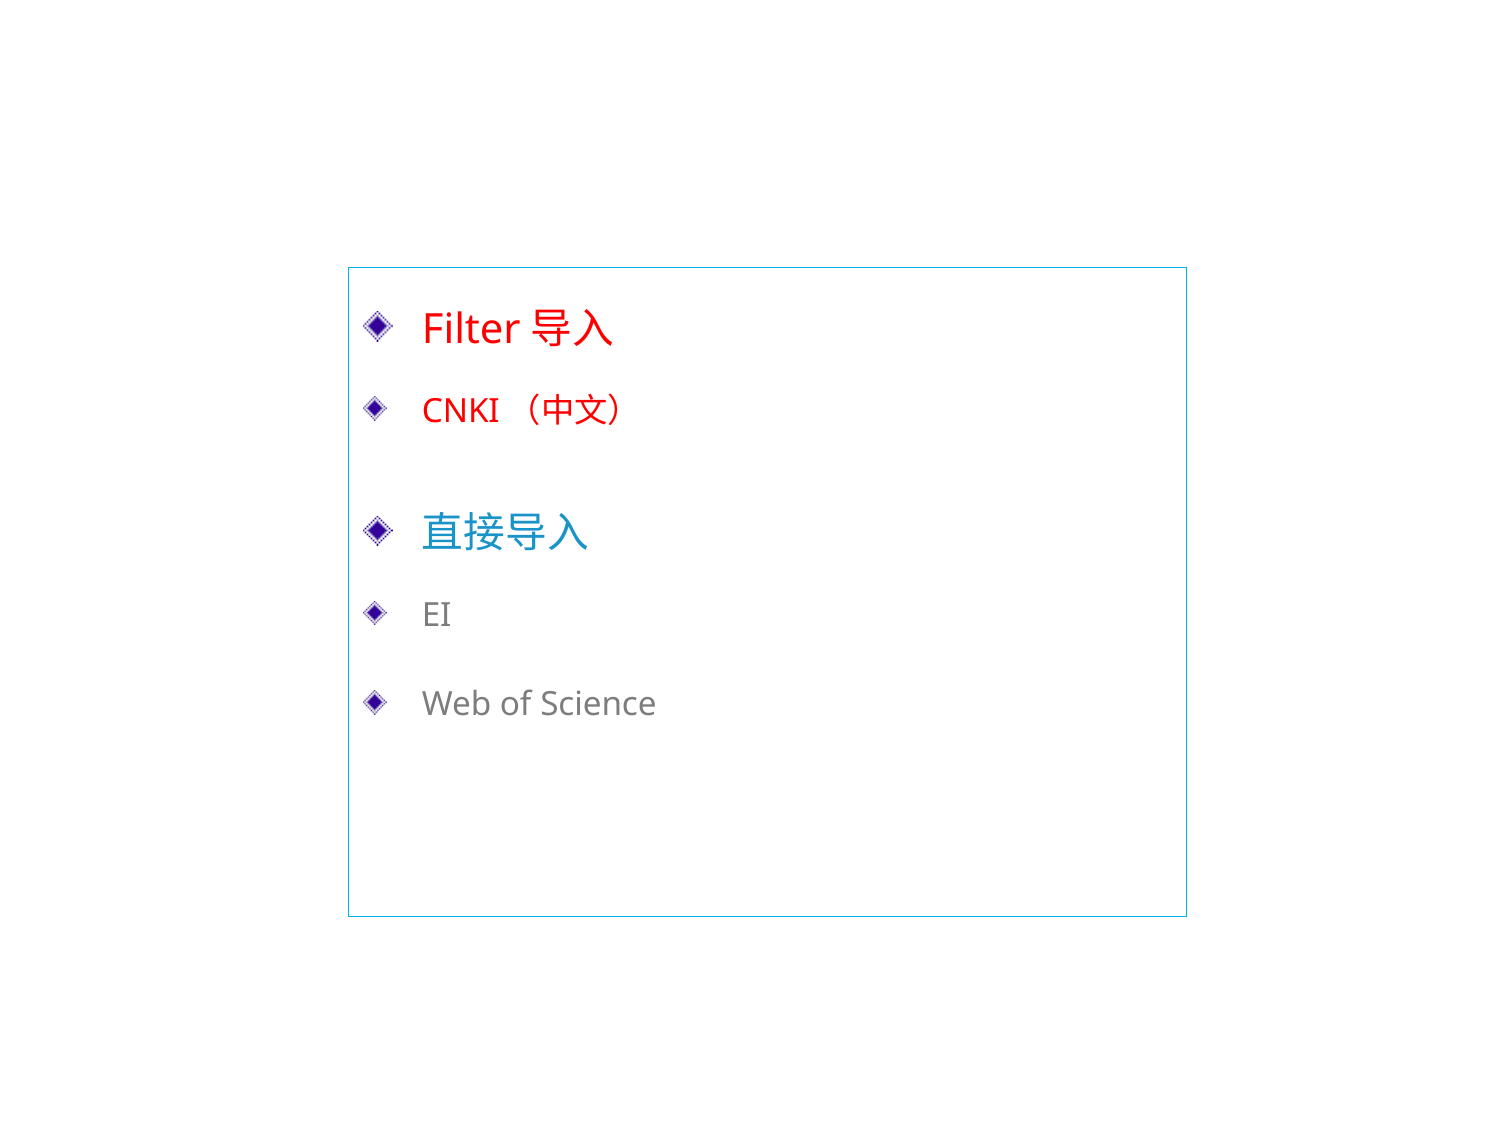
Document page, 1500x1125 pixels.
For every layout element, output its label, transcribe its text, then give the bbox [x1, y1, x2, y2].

picture [363, 396, 387, 421]
text_box Filter导入 CNKI（中文） 直接导入 EI Web of Science [348, 267, 1187, 917]
picture [363, 690, 387, 715]
picture [363, 516, 393, 546]
picture [363, 311, 393, 342]
picture [363, 601, 387, 625]
